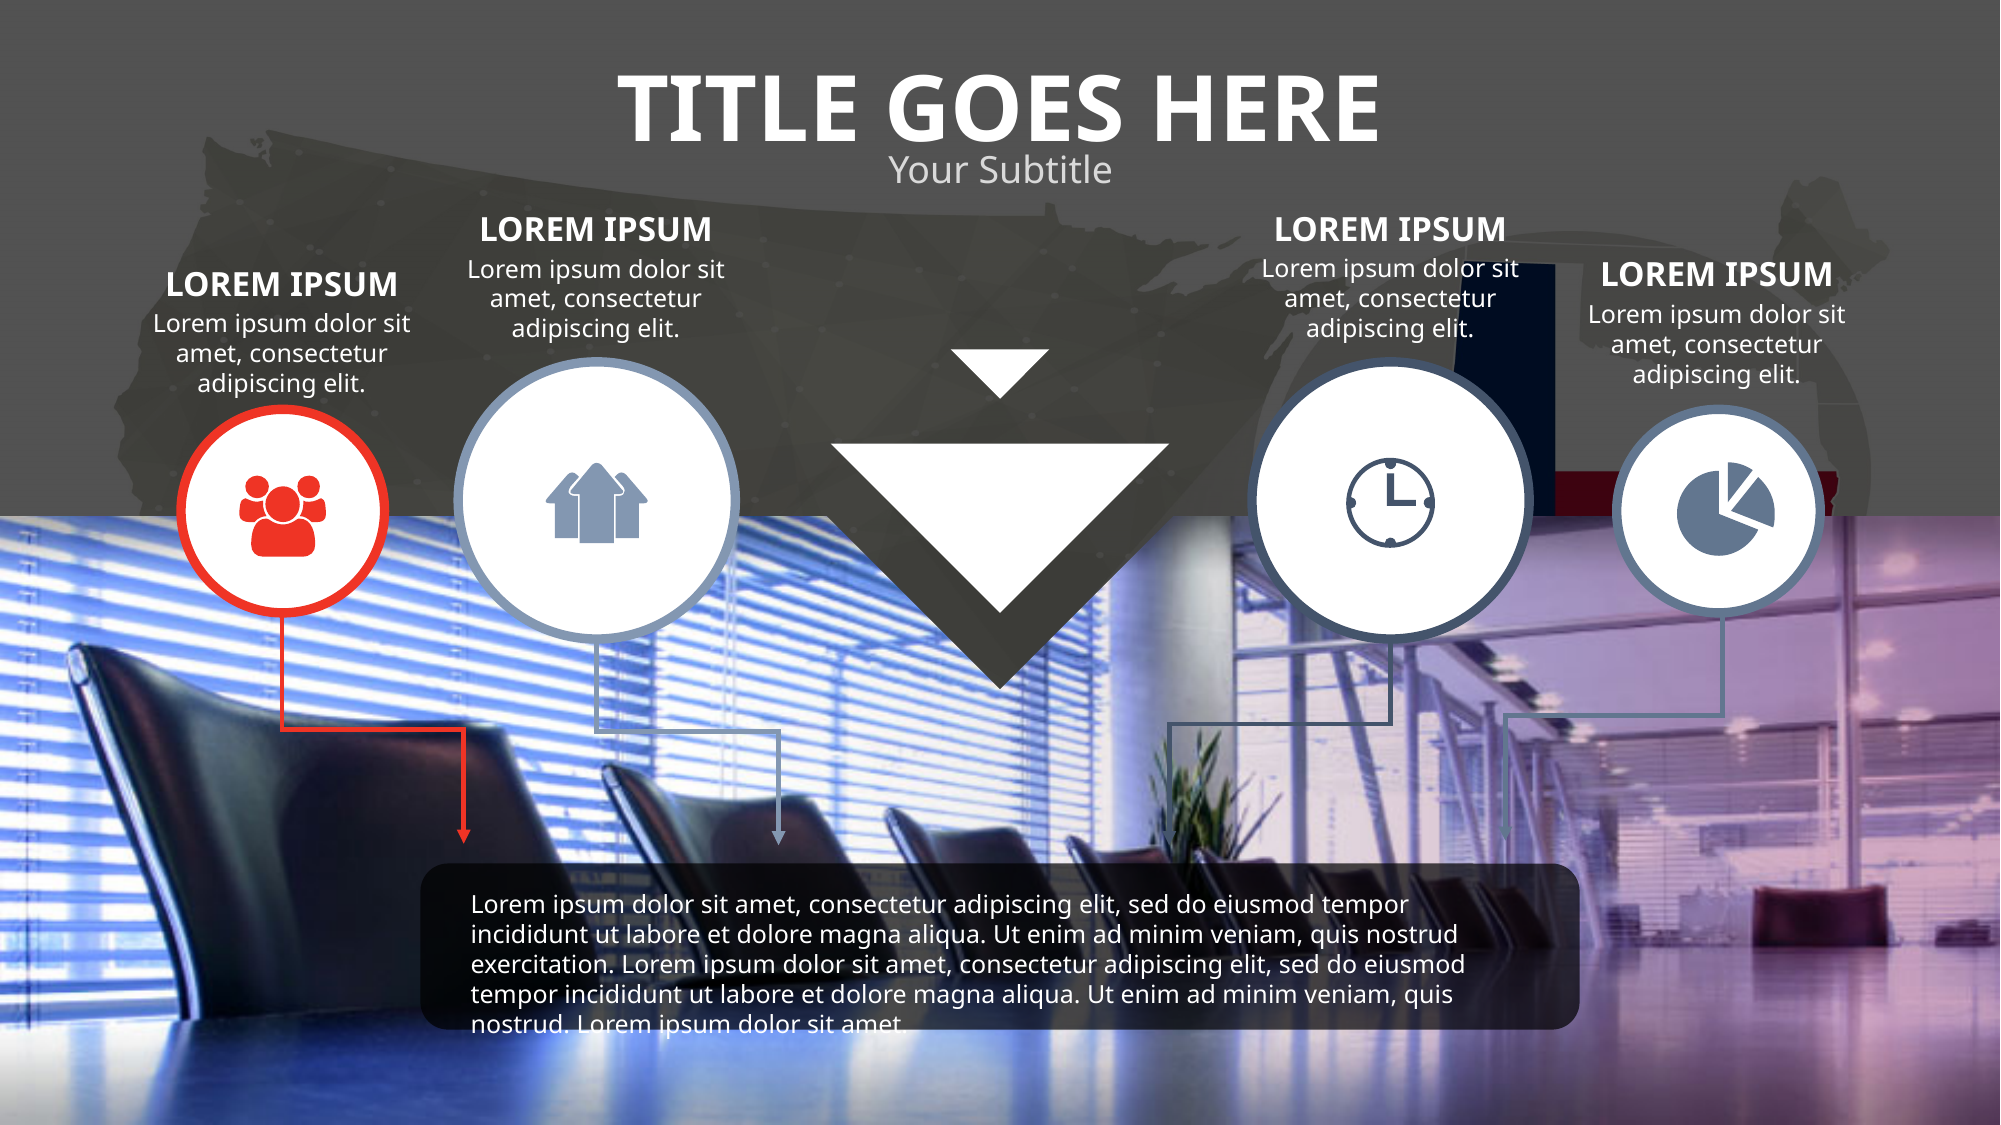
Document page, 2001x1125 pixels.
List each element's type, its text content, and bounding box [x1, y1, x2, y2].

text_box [1158, 613, 1401, 835]
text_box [258, 638, 487, 821]
text_box [1615, 408, 1822, 612]
text_box [828, 442, 1172, 615]
text_box [457, 360, 737, 640]
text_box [544, 462, 650, 544]
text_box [1346, 457, 1435, 548]
text_box LOREM IPSUM Lorem ipsum dolor sit amet, consectetur adipiscing elit. [1240, 203, 1541, 348]
text_box [239, 498, 326, 557]
text_box LOREM IPSUM Lorem ipsum dolor sit amet, consectetur adipiscing elit. [1567, 248, 1867, 394]
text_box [548, 42, 1452, 199]
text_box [1677, 462, 1775, 556]
text_box [179, 408, 386, 614]
text_box LOREM IPSUM Lorem ipsum dolor sit amet, consectetur adipiscing elit. [446, 203, 747, 348]
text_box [1488, 606, 1739, 824]
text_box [573, 640, 802, 823]
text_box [420, 863, 1580, 1030]
picture [0, 0, 2001, 1125]
text_box [0, 515, 2000, 1125]
text_box [1250, 360, 1531, 640]
text_box [245, 475, 300, 523]
text_box [948, 348, 1052, 401]
text_box LOREM IPSUM Lorem ipsum dolor sit amet, consectetur adipiscing elit. [131, 258, 432, 403]
text_box [297, 475, 320, 499]
